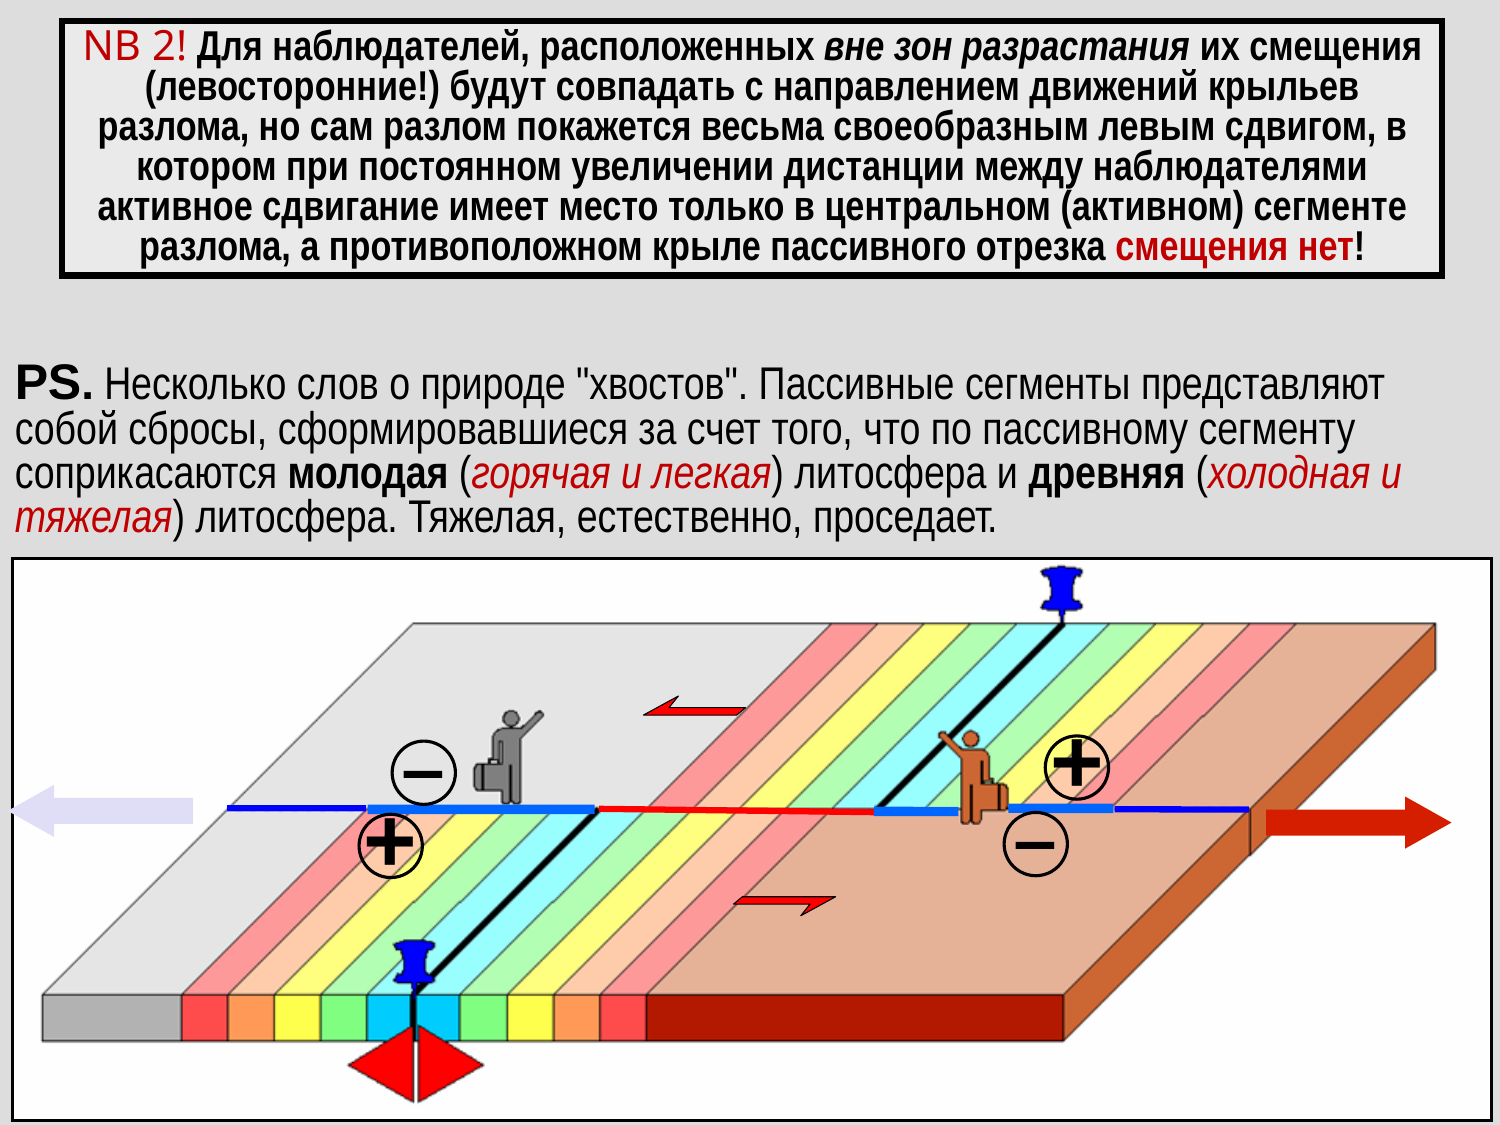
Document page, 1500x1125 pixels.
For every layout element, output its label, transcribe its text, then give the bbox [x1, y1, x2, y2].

text_box NB 2! Для наблюдателей, расположенных вне зон разрастания их смещения (левосторонние!) будут совпадать с направлением движений крыльев разлома, но сам разлом покажется весьма своеобразным левым сдвигом, в котором при постоянном увеличении дистанции между наблюдателями активное сдвигание имеет место только в центральном (активном) сегменте разлома, а противоположном крыле пассивного отрезка смещения нет! [62, 21, 1443, 276]
picture [13, 560, 1491, 1120]
text_box PS. Несколько слов о природе "хвостов". Пассивные сегменты представляют собой сбросы, сформировавшиеся за счет того, что по пассивному сегменту соприкасаются молодая (горячая и легкая) литосфера и древняя (холодная и тяжелая) литосфера. Тяжелая, естественно, проседает. [0, 354, 1500, 549]
